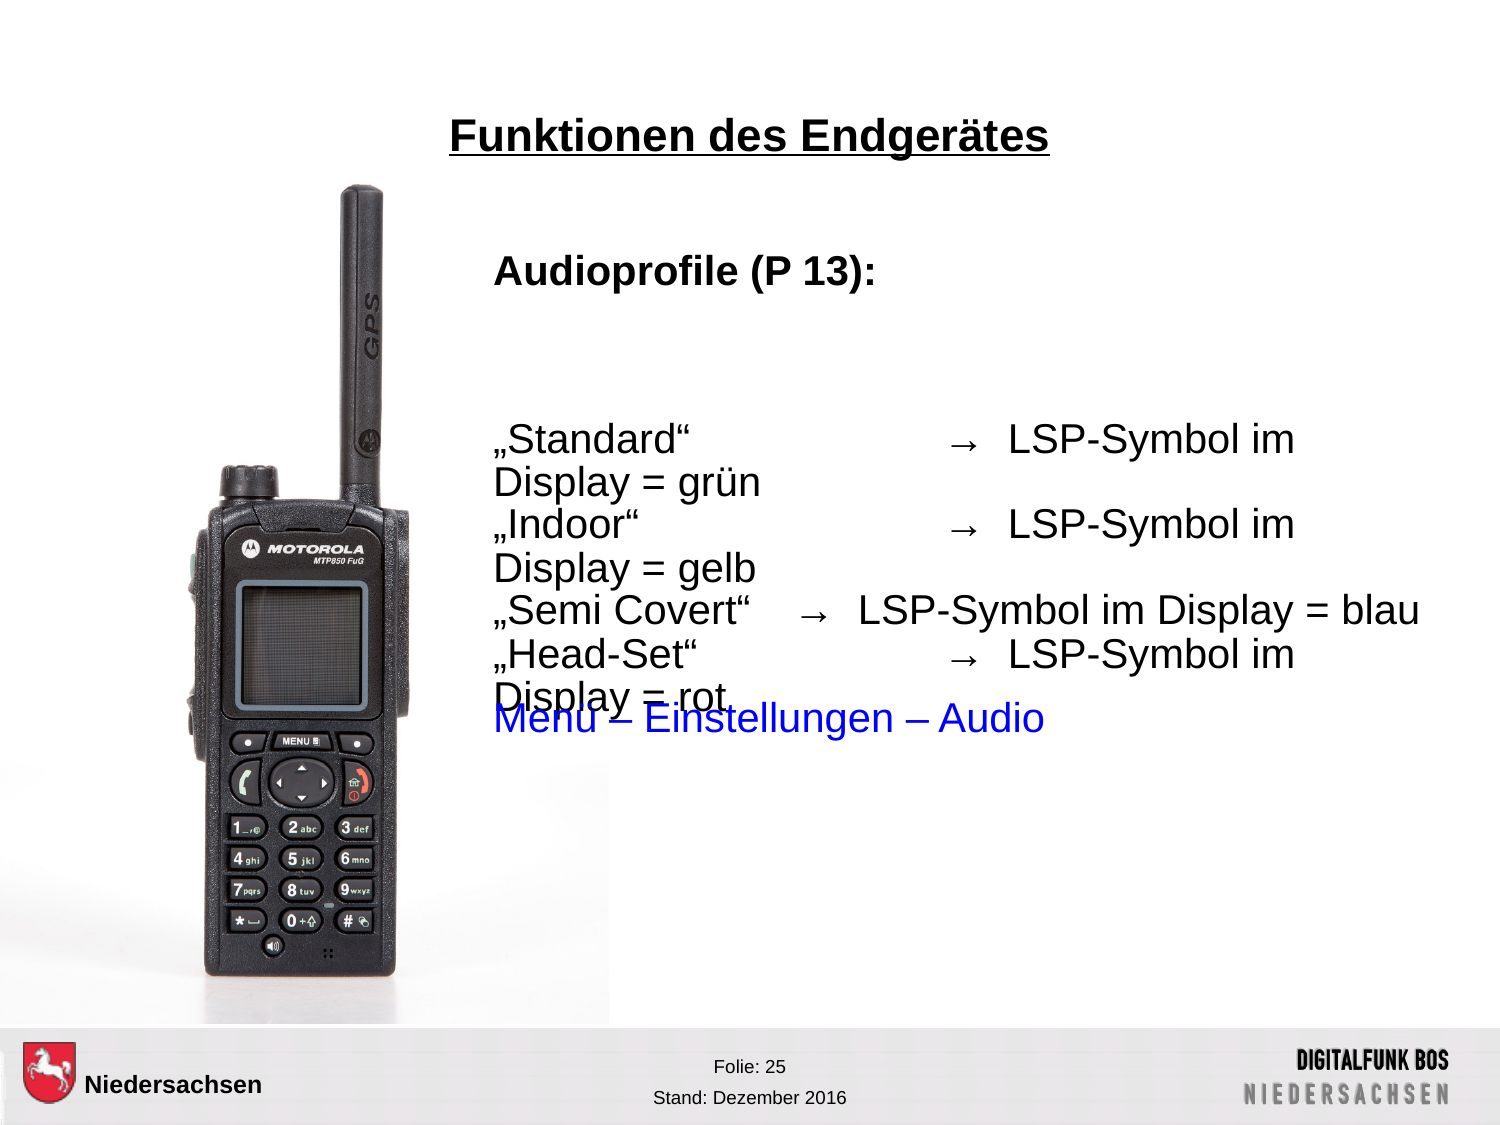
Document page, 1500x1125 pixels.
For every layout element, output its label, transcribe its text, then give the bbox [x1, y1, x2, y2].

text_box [478, 243, 1448, 749]
picture [0, 105, 609, 1024]
text_box Funktionen des Endgerätes [609, 105, 1500, 169]
picture [0, 1028, 1500, 1125]
